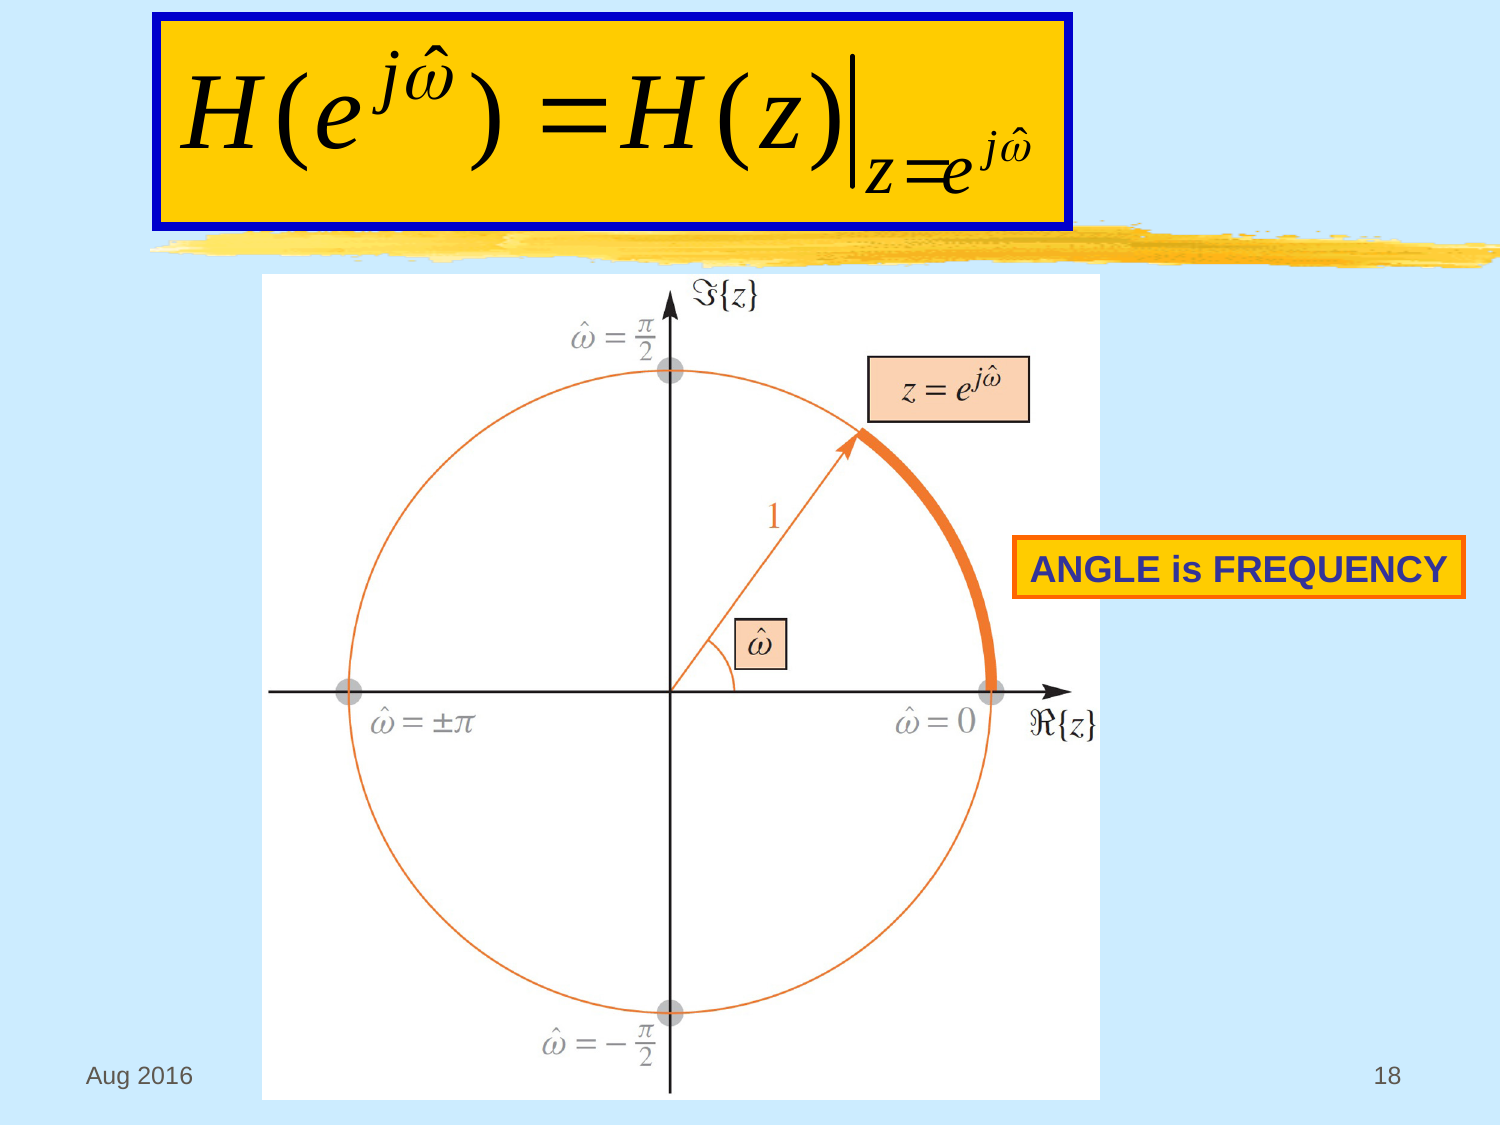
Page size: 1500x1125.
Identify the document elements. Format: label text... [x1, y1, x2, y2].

text_box ANGLE is FREQUENCY [1104, 537, 1464, 598]
picture [150, 215, 1500, 1101]
slide_number 18 [1104, 1021, 1417, 1098]
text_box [161, 20, 1064, 222]
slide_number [70, 1021, 257, 1098]
